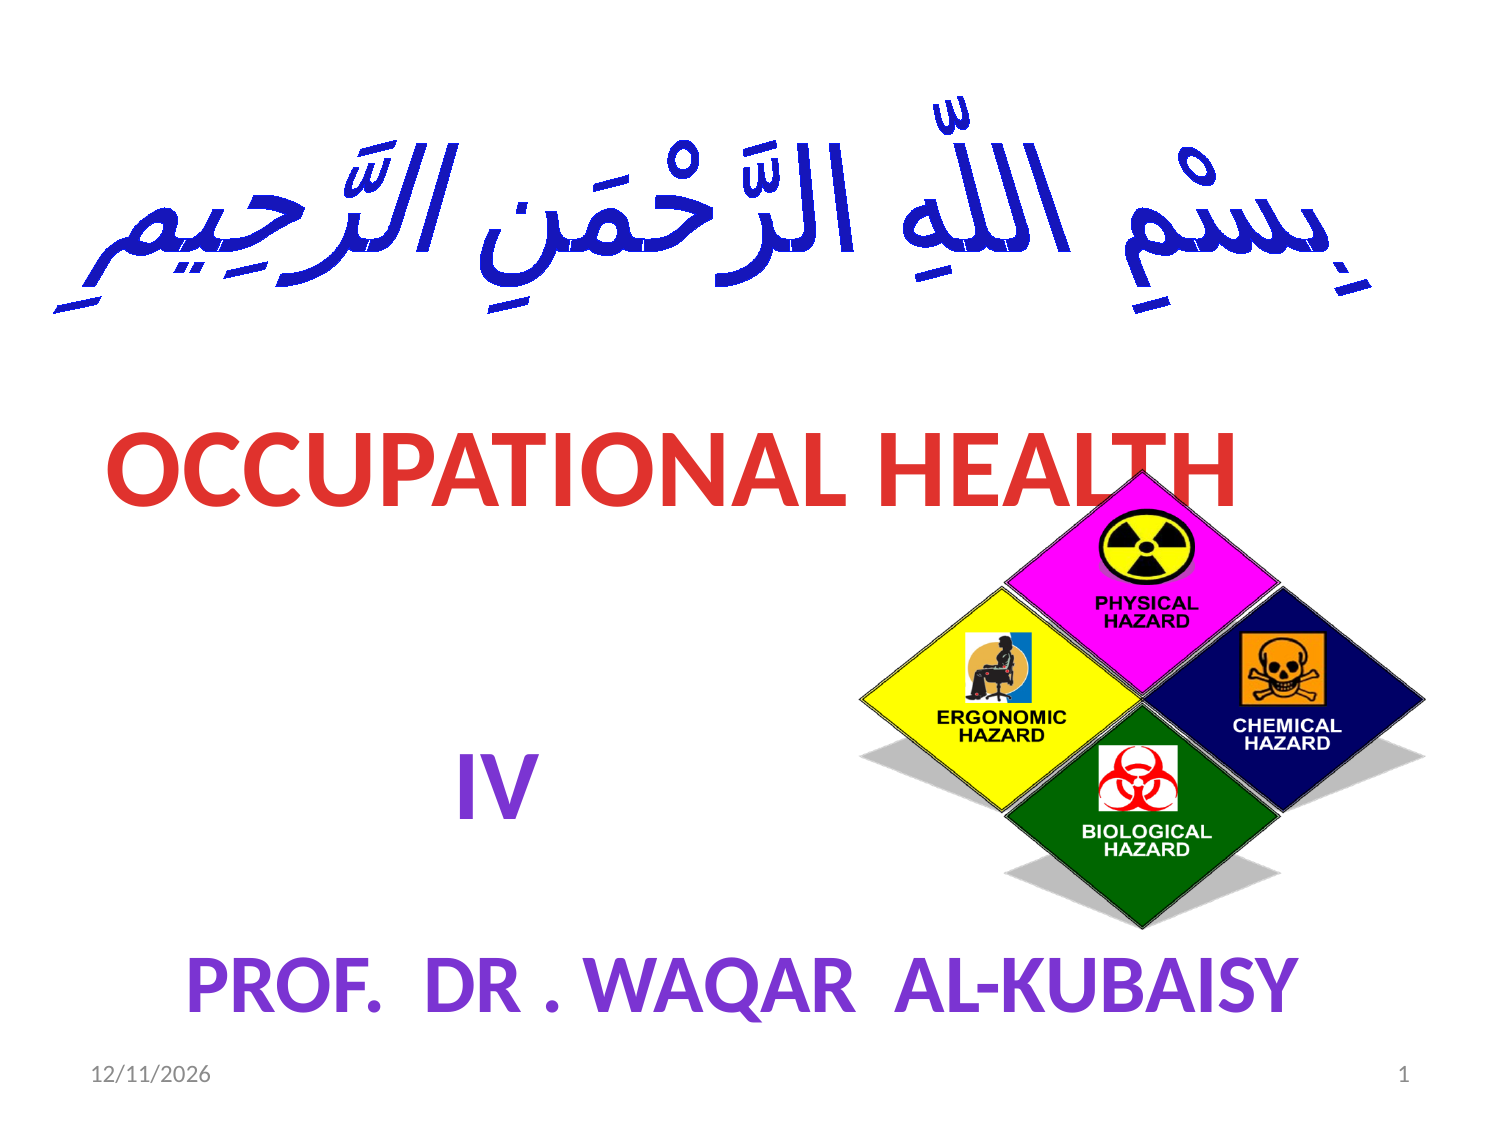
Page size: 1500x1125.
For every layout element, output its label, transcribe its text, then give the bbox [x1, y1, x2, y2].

picture [858, 468, 1426, 930]
slide_number 1 [1074, 1042, 1425, 1103]
text_box IV [407, 712, 586, 847]
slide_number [75, 1042, 425, 1103]
text_box OCCUPATIONAL HEALTH [53, 386, 1294, 537]
text_box Prof. Dr . WAQAR AL-KUBAISY [75, 921, 1410, 1037]
